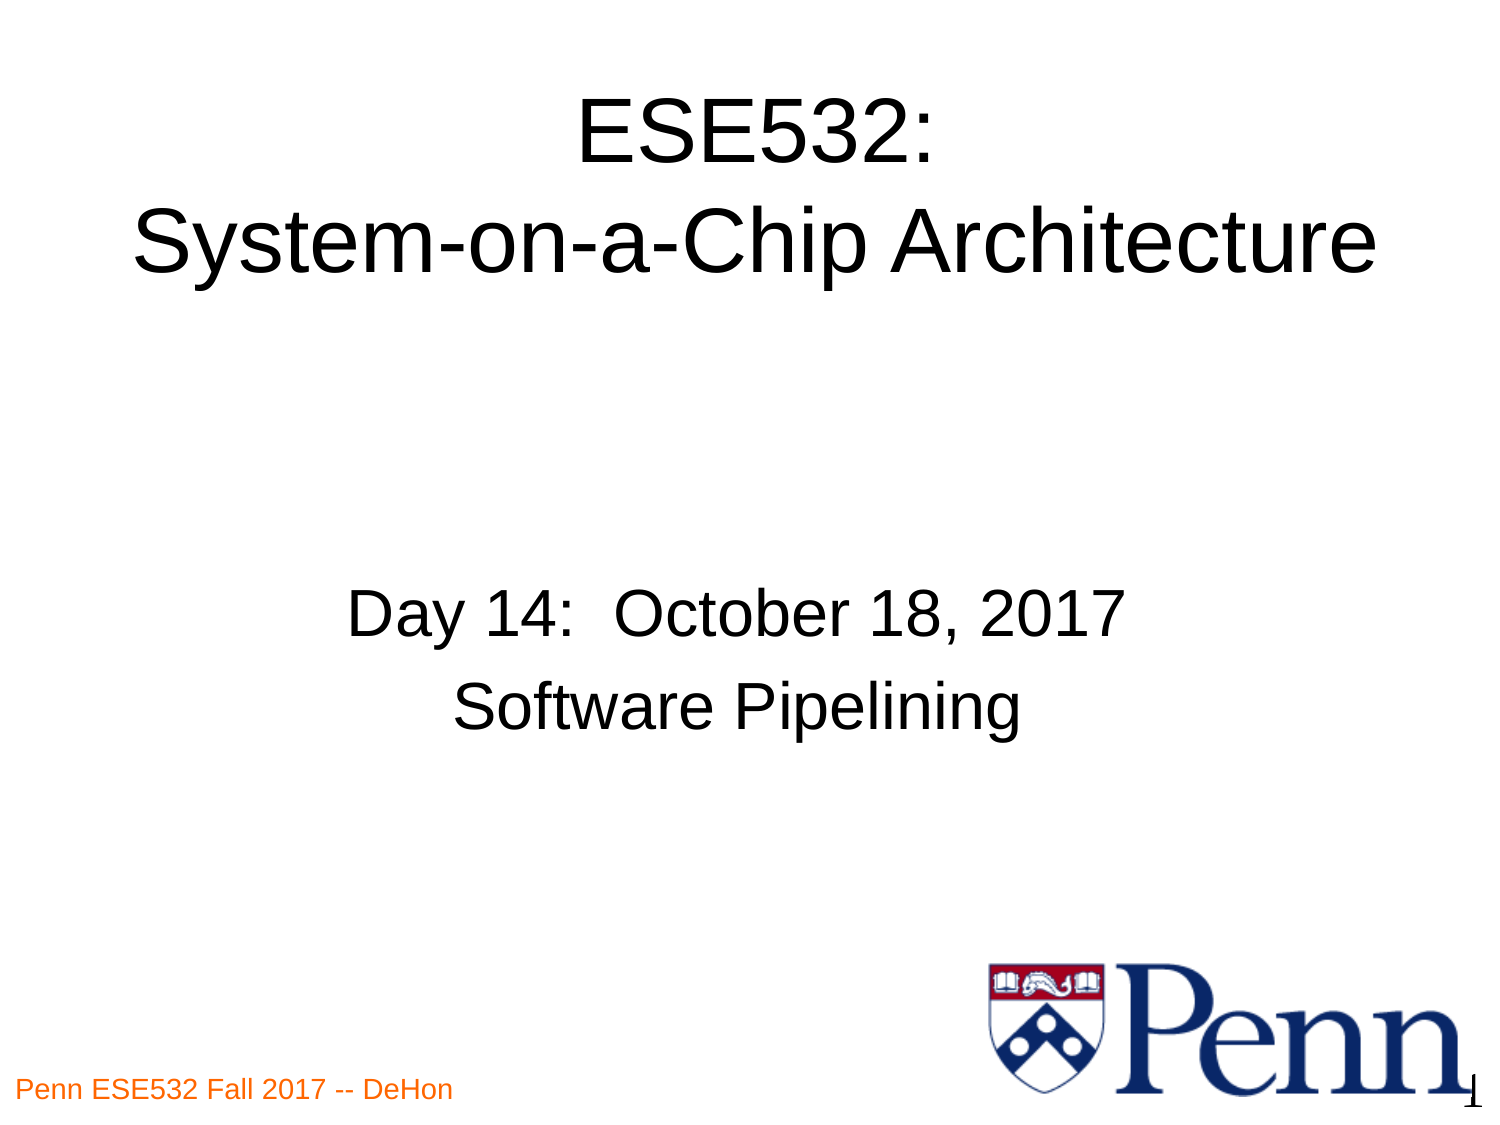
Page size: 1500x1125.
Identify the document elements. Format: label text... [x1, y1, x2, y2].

slide_number Penn ESE532 Fall 2017 -- DeHon [0, 1062, 576, 1125]
slide_number 1 [1187, 1049, 1500, 1125]
subtitle Day 14: October 18, 2017 Software Pipelining [87, 562, 1388, 851]
title ESE532: System-on-a-Chip Architecture [99, 87, 1413, 276]
picture [987, 962, 1473, 1098]
